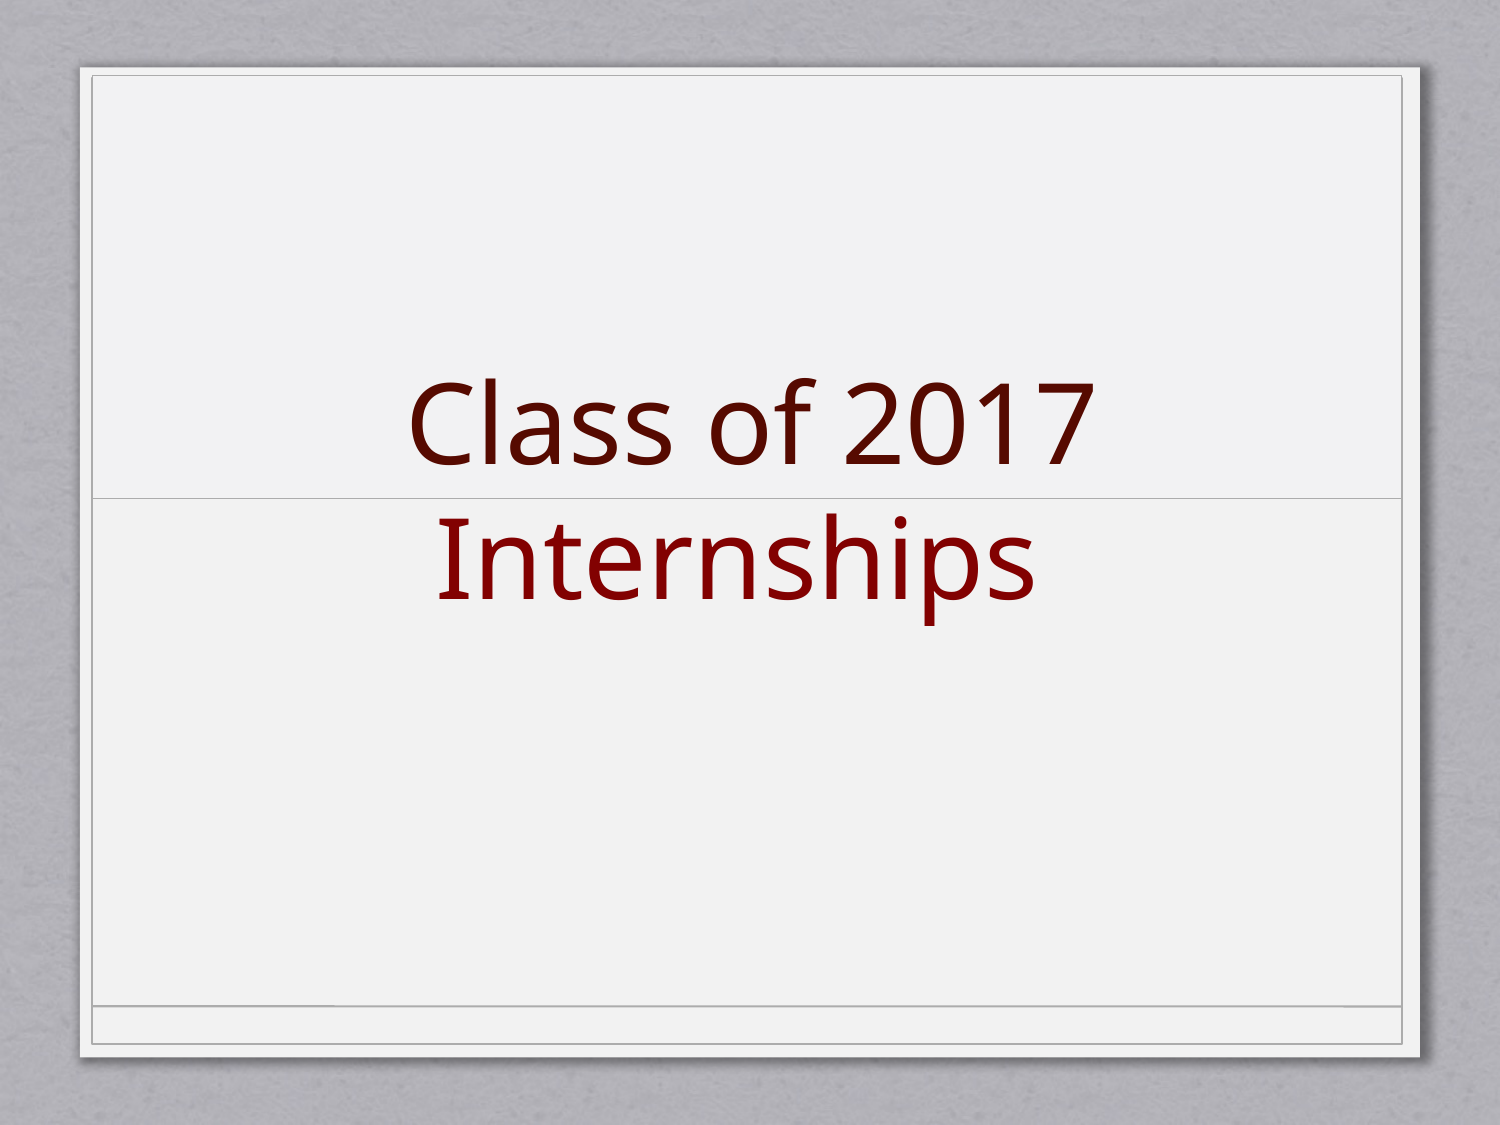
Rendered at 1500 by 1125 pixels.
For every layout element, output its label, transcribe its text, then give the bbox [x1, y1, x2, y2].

picture [0, 0, 1500, 1125]
title Class of 2017 Internships [150, 313, 1355, 630]
